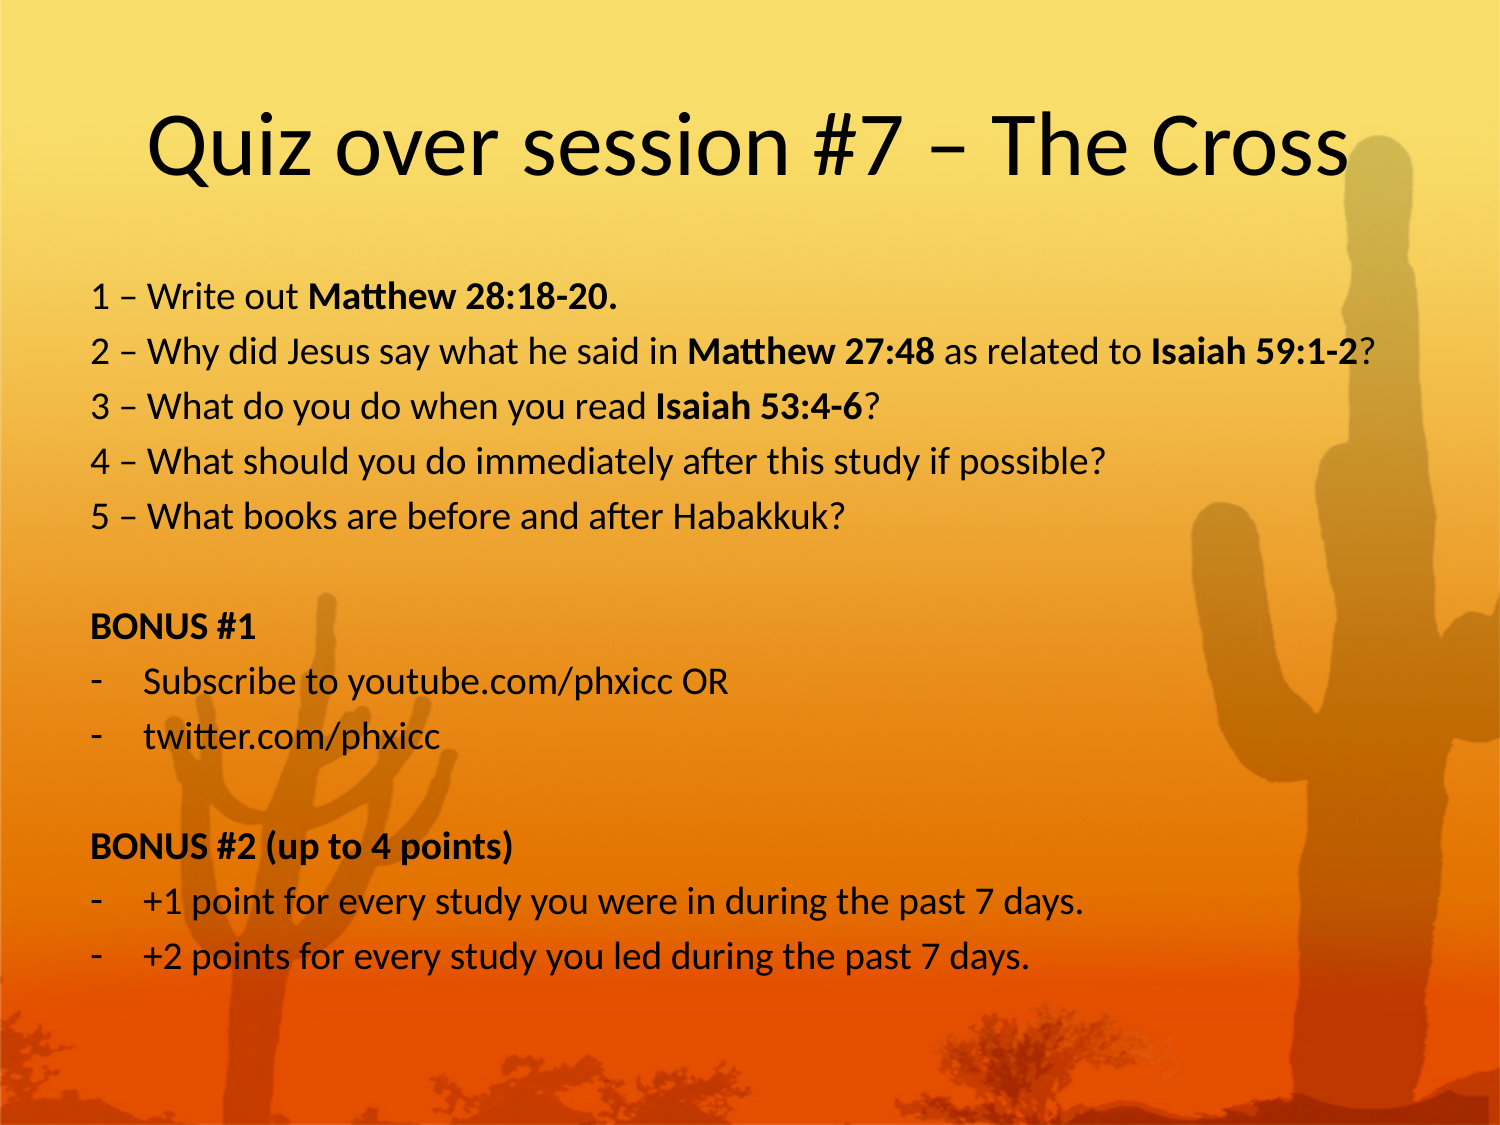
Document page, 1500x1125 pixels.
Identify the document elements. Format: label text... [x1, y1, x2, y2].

picture [0, 0, 1500, 1125]
list 1 – Write out Matthew 28:18-20. 2 – Why did Jesus say what he said in Matthew 27:48 as related to Isaiah 59:1-2? 3 – What do you do when you read Isaiah 53:4-6? 4 – What should you do immediately after this study if possible? 5 – What books are before and after Habakkuk? BONUS #1 Subscribe to youtube.com/phxicc OR twitter.com/phxicc BONUS #2 (up to 4 points) +1 point for every study you were in during the past 7 days. +2 points for every study you led during the past 7 days. [75, 262, 1425, 1005]
title Quiz over session #7 – The Cross [75, 45, 1425, 233]
